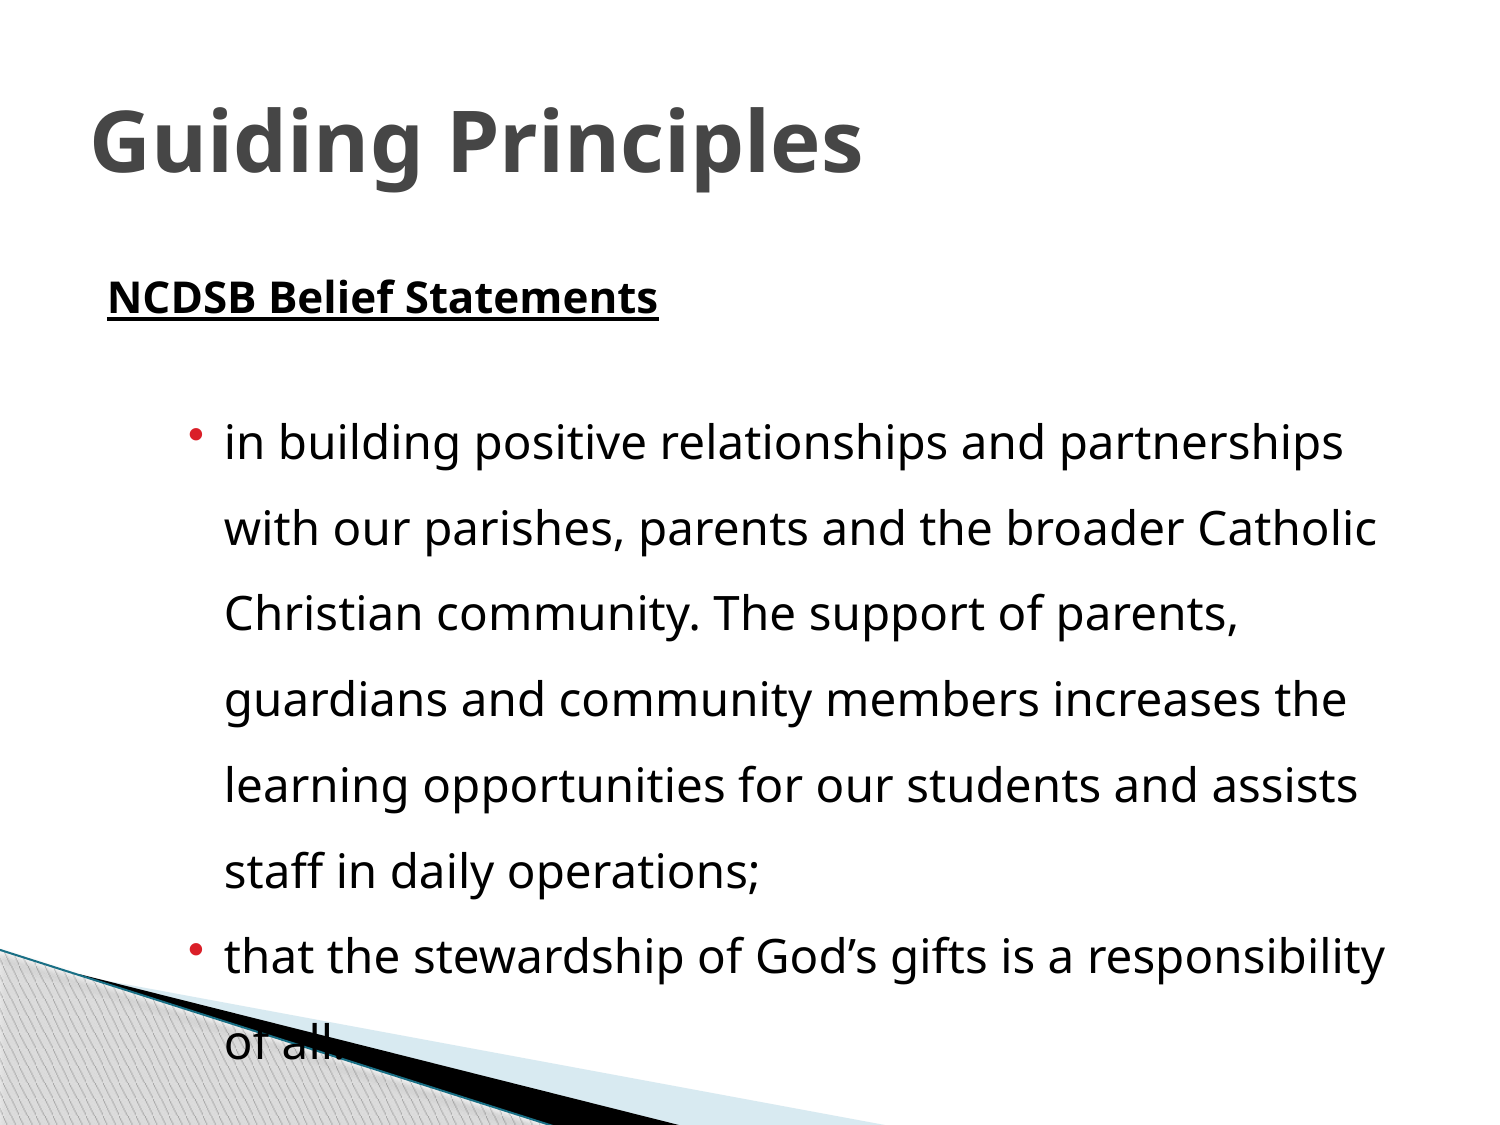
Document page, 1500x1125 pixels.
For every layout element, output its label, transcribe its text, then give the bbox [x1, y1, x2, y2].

list NCDSB Belief Statements in building positive relationships and partnerships with our parishes, parents and the broader Catholic Christian community. The support of parents, guardians and community members increases the learning opportunities for our students and assists staff in daily operations; that the stewardship of God’s gifts is a responsibility of all. [75, 262, 1425, 1083]
title Guiding Principles [75, 45, 1425, 233]
